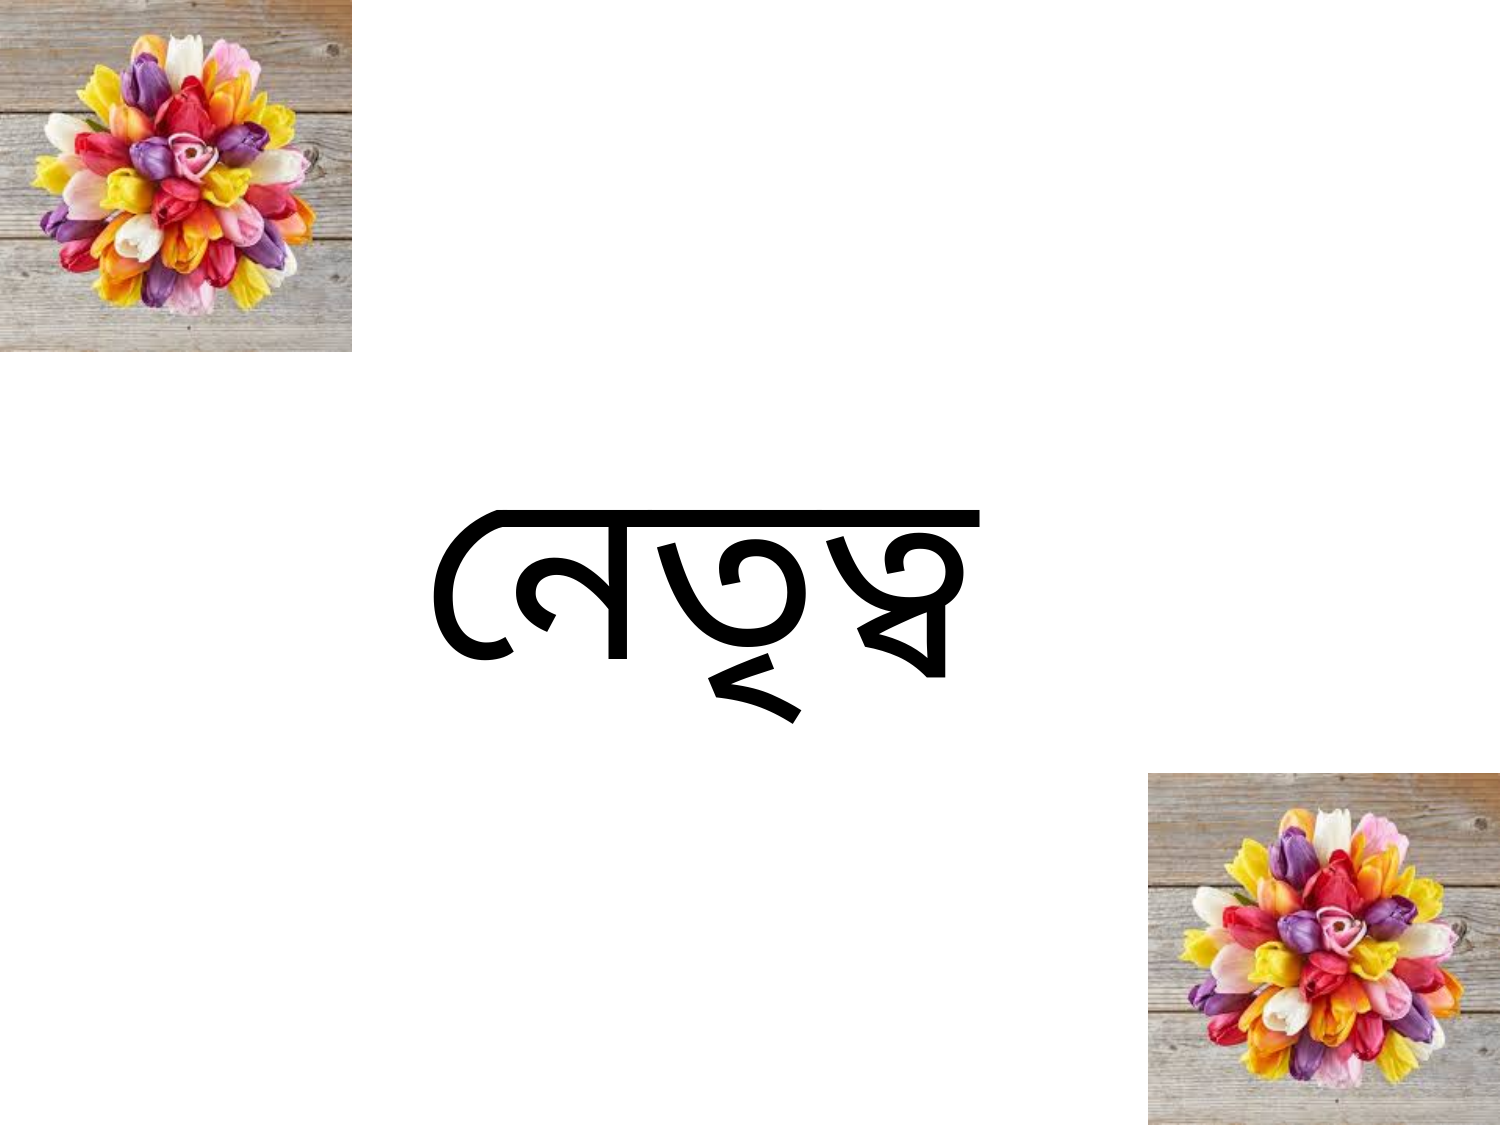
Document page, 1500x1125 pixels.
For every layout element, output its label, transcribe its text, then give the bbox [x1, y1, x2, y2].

picture [0, 0, 352, 352]
text_box নেতৃত্ব [37, 412, 1363, 715]
picture [1148, 773, 1500, 1125]
